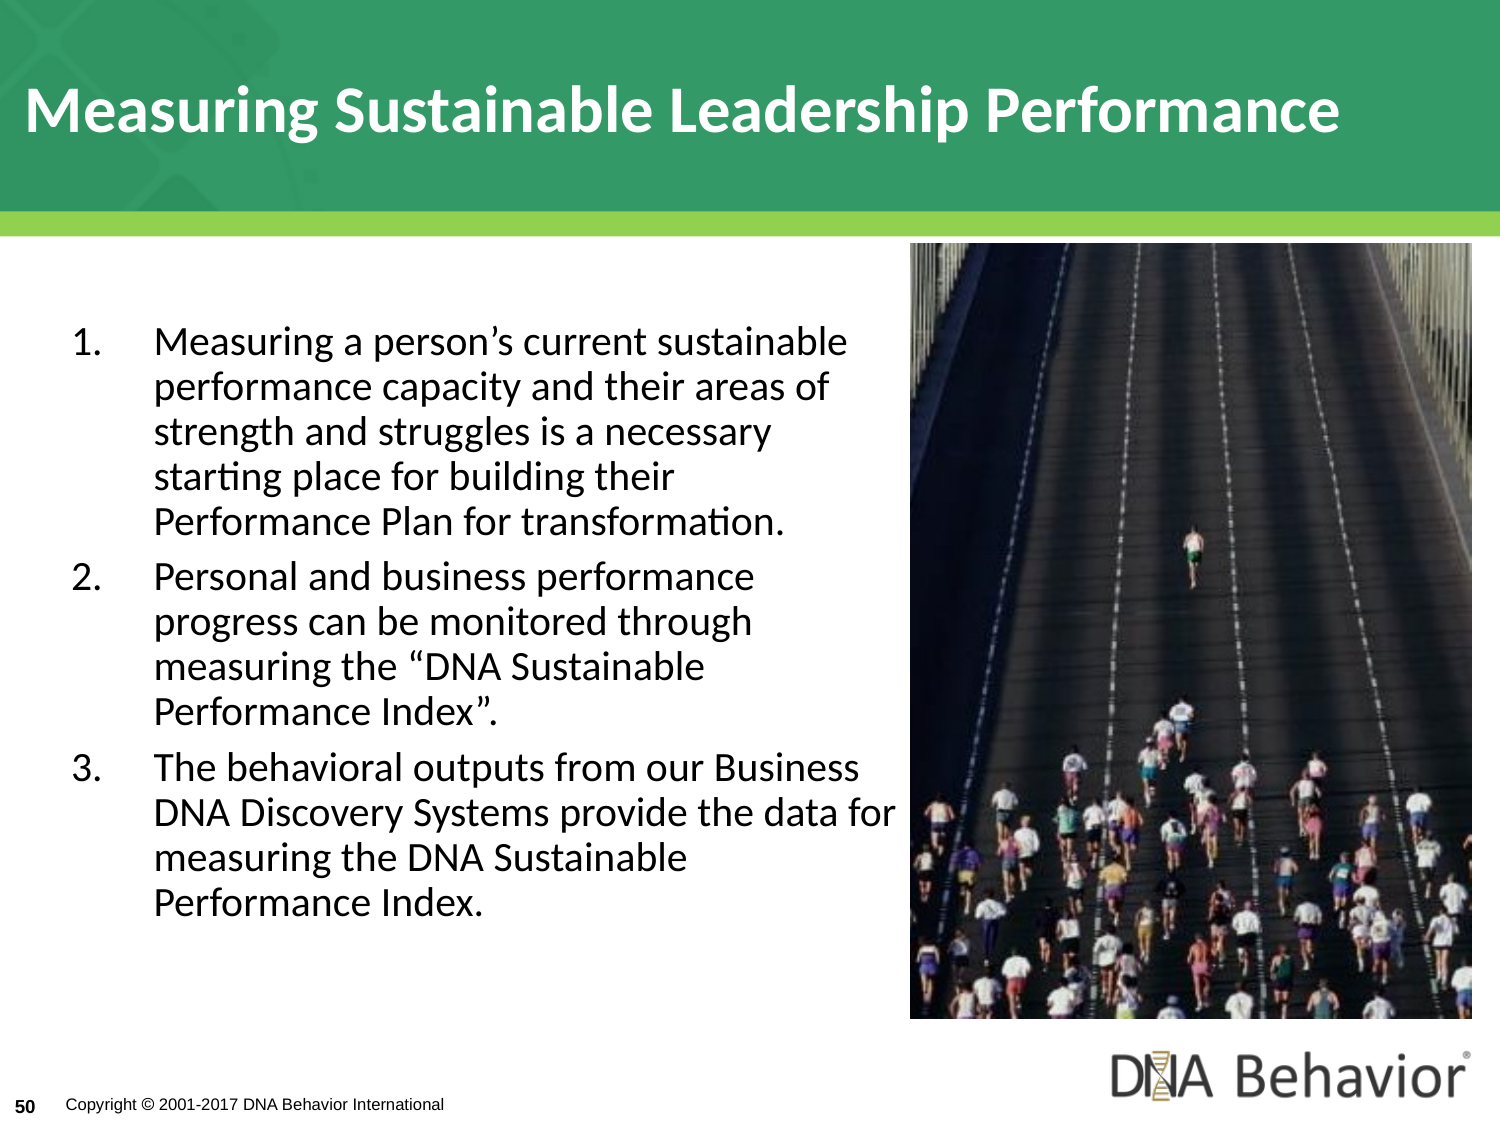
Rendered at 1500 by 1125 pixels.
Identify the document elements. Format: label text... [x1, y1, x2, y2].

title Measuring Sustainable Leadership Performance [24, 50, 1500, 163]
list Measuring a person’s current sustainable performance capacity and their areas of strength and struggles is a necessary starting place for building their Performance Plan for transformation. Personal and business performance progress can be monitored through measuring the “DNA Sustainable Performance Index”. The behavioral outputs from our Business DNA Discovery Systems provide the data for measuring the DNA Sustainable Performance Index. [0, 125, 915, 1059]
picture [910, 243, 1472, 1019]
picture [1106, 1049, 1475, 1103]
